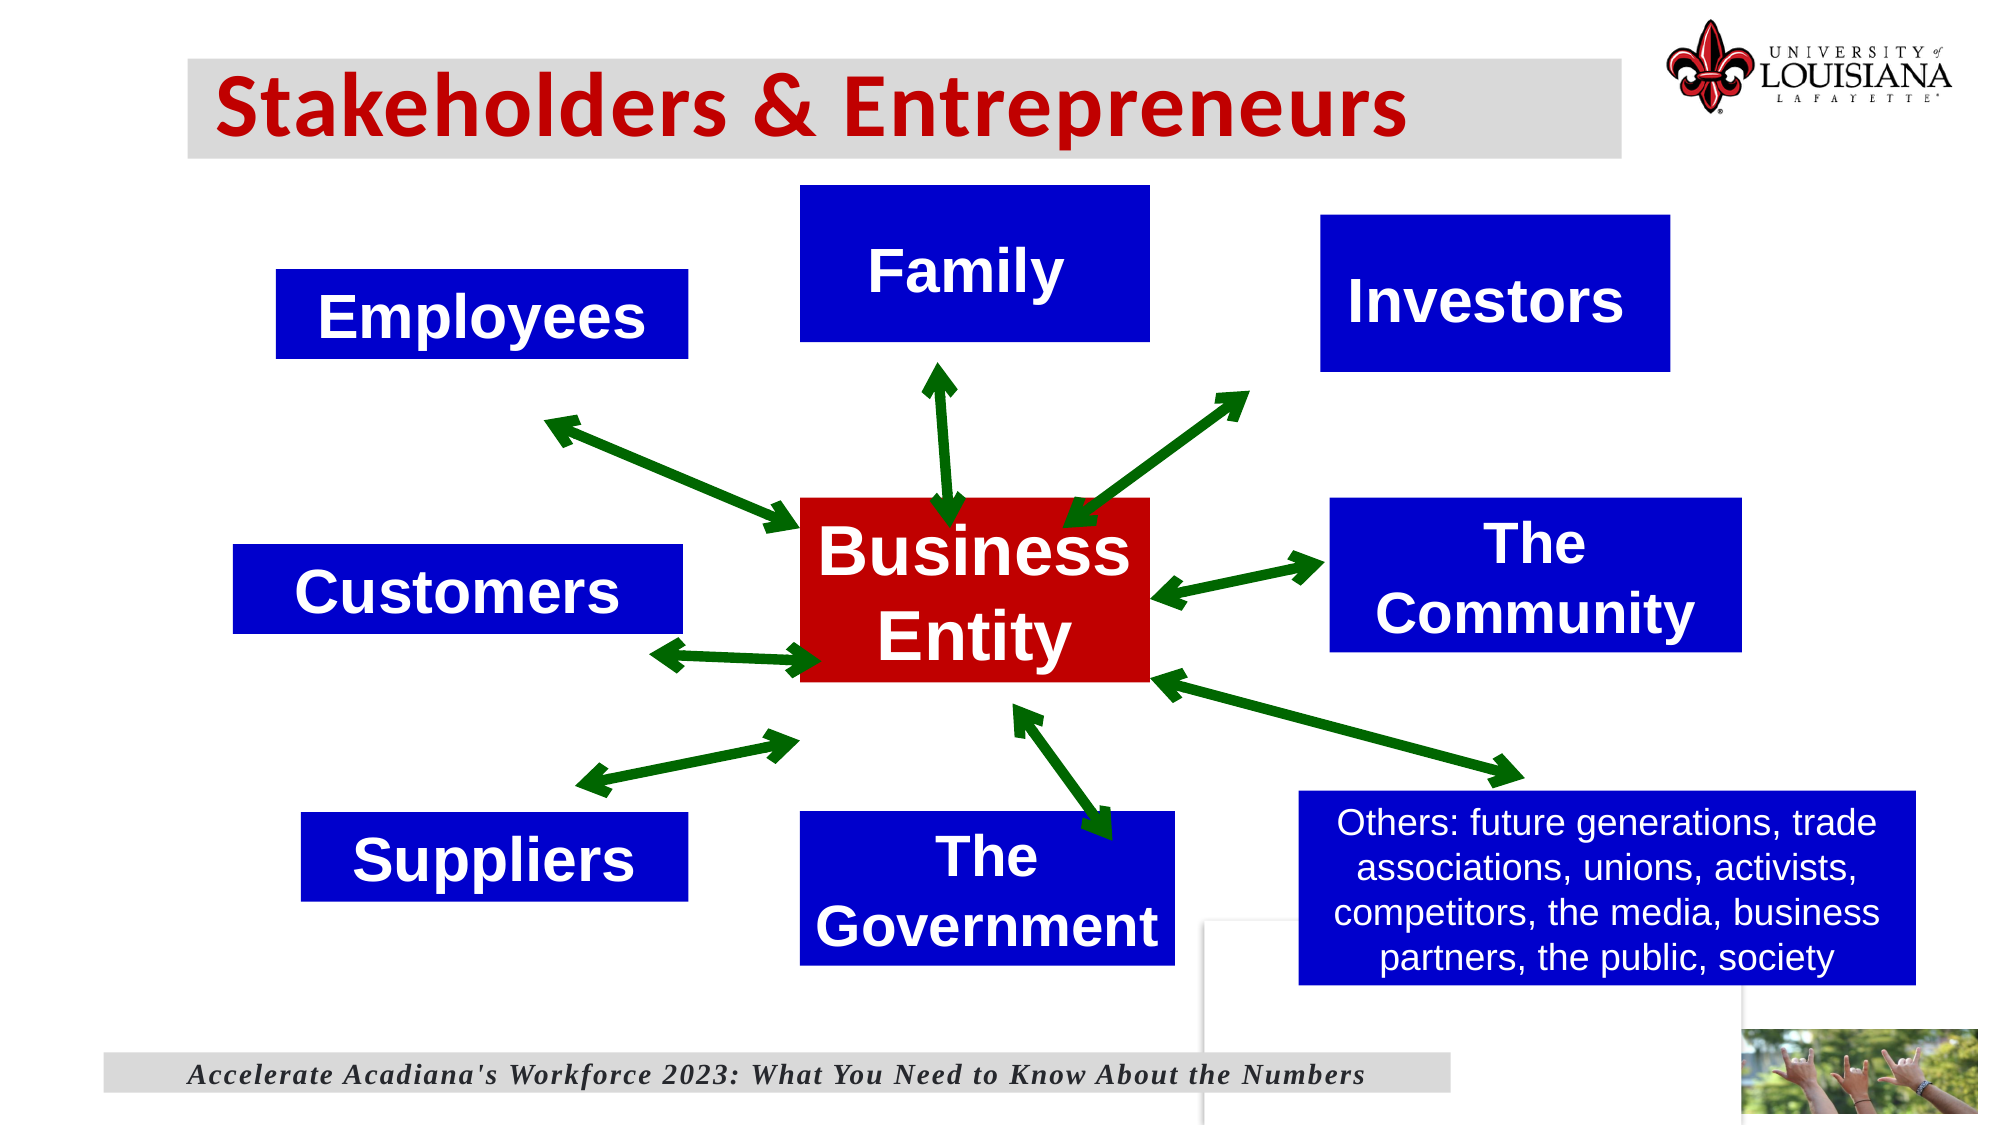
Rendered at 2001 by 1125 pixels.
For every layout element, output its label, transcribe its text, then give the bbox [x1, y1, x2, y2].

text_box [648, 654, 822, 662]
text_box The Community [1329, 497, 1742, 653]
text_box Accelerate Acadiana's Workforce 2023: What You Need to Know About the Numbers [103, 1052, 1451, 1093]
text_box Investors [1320, 214, 1671, 372]
picture [1653, 8, 1978, 121]
text_box Others: future generations, trade associations, unions, activists, competitors, the media, business partners, the public, society [1298, 790, 1916, 986]
text_box Family [800, 185, 1150, 343]
text_box [1204, 920, 1742, 1125]
picture [1742, 1029, 1978, 1114]
text_box Employees [275, 269, 689, 359]
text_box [937, 361, 951, 529]
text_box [1149, 677, 1526, 779]
title Stakeholders & Entrepreneurs [187, 58, 1622, 159]
text_box Customers [232, 544, 683, 634]
text_box Business Entity [800, 497, 1150, 683]
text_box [574, 740, 801, 787]
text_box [543, 420, 801, 529]
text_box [1012, 703, 1113, 842]
text_box The Government [799, 811, 1175, 966]
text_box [1062, 390, 1251, 529]
text_box Suppliers [300, 812, 689, 902]
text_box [1149, 561, 1326, 600]
